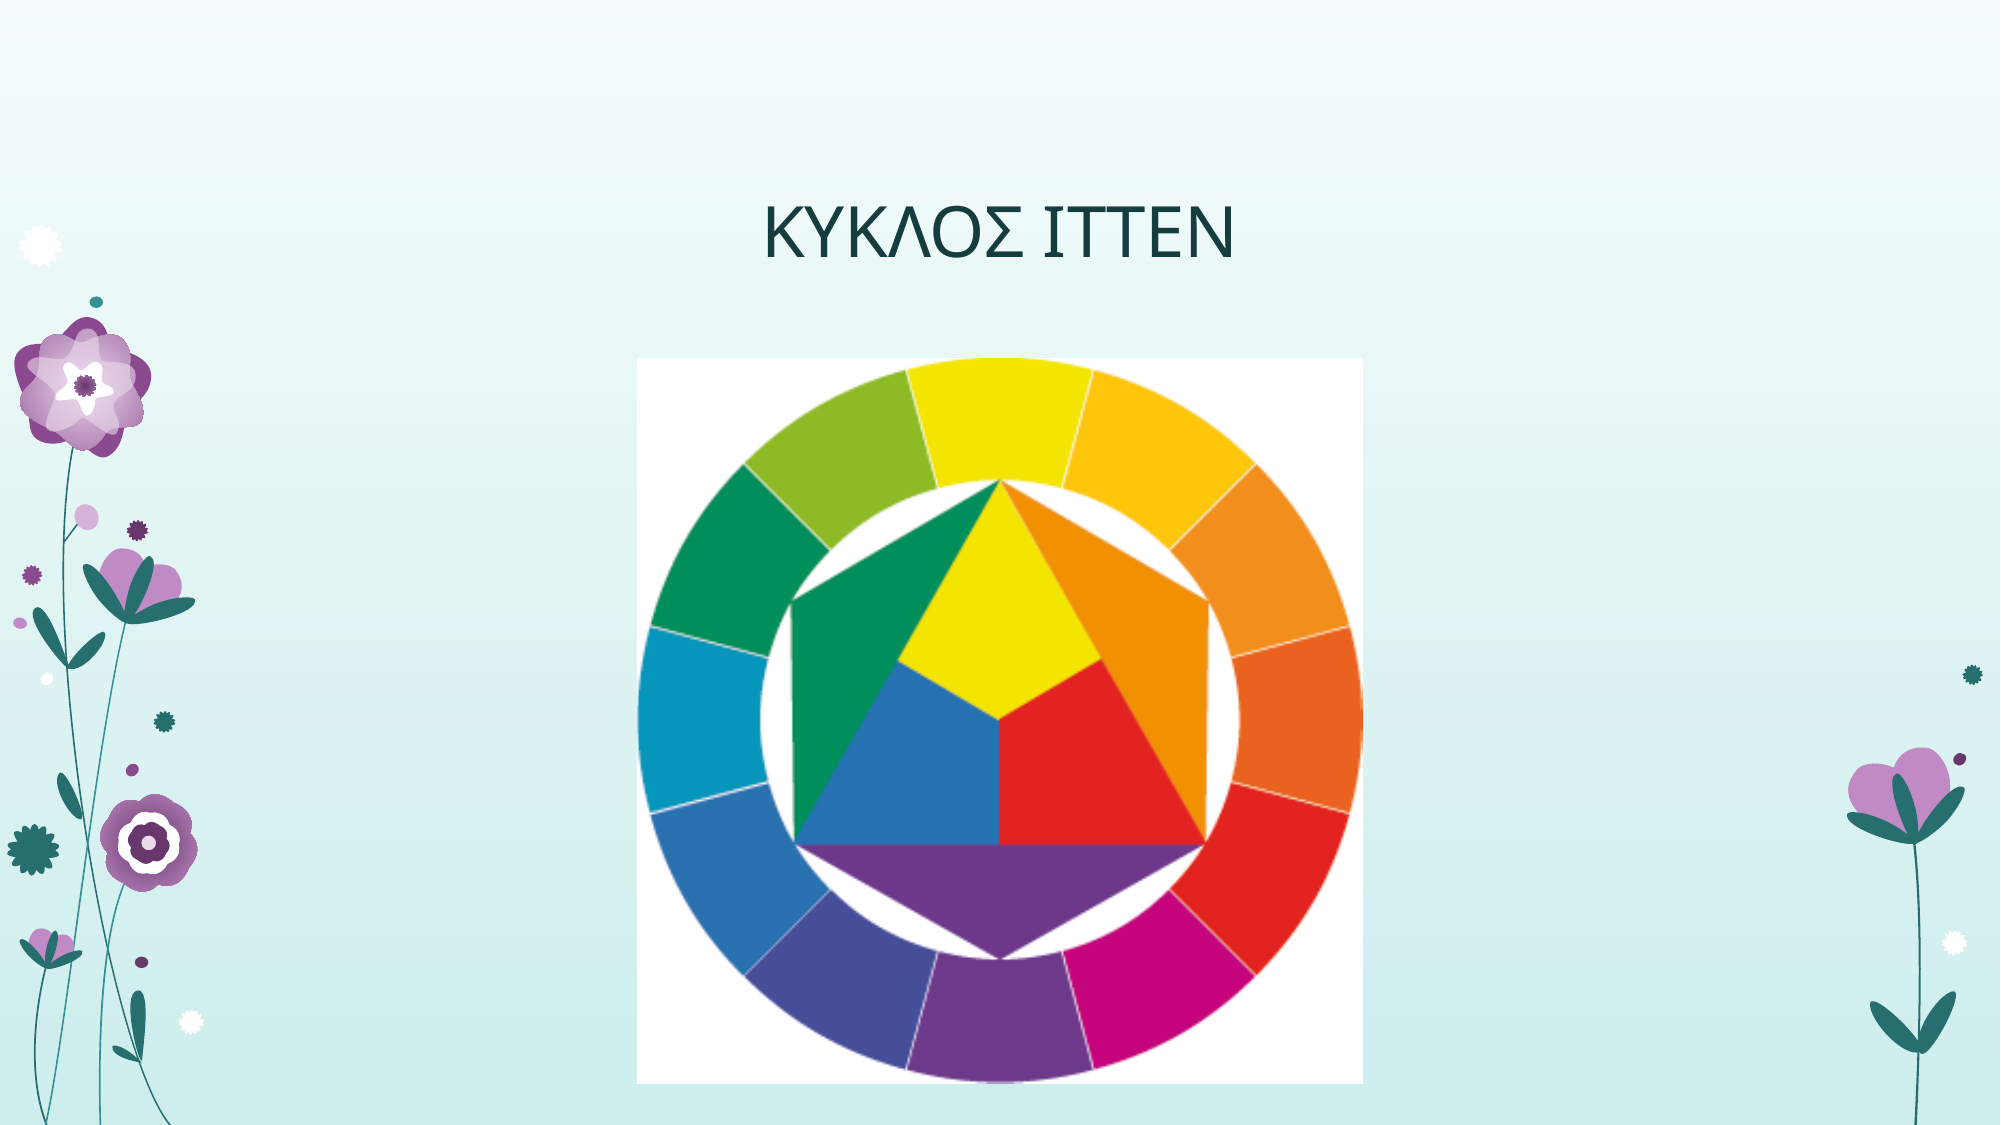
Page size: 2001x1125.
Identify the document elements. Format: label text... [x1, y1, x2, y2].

title ΚΥΚΛΟΣ ΙΤΤΕΝ [249, 92, 1750, 281]
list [637, 358, 1363, 1084]
